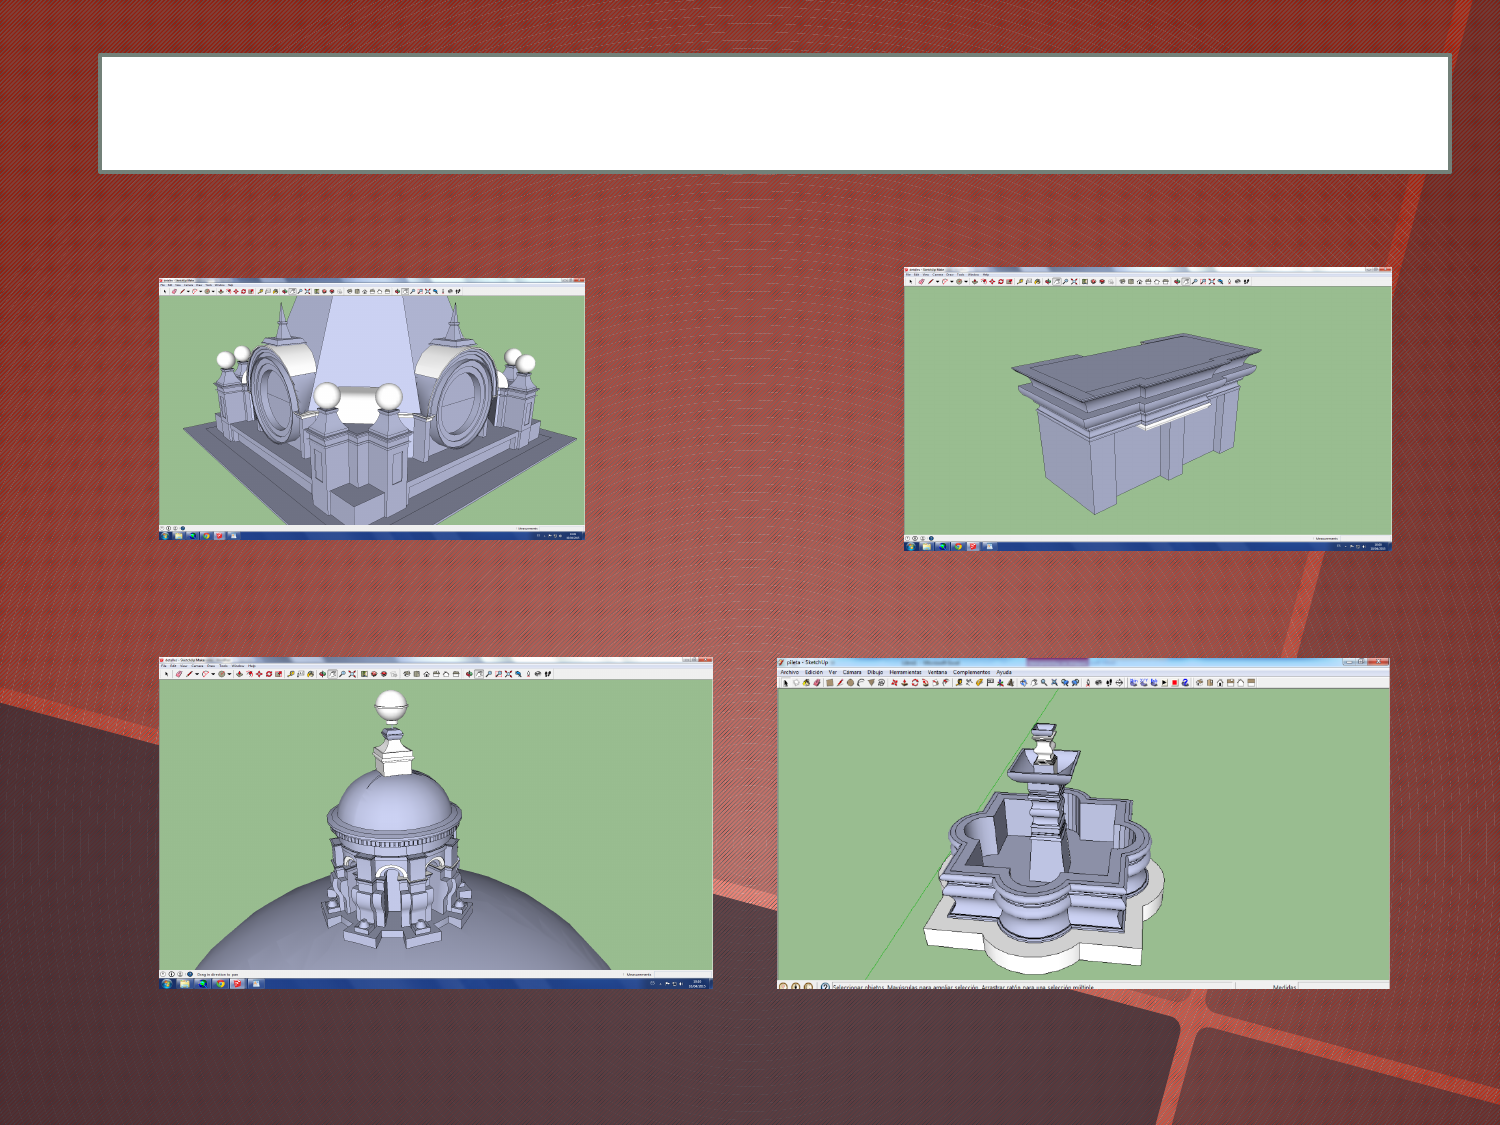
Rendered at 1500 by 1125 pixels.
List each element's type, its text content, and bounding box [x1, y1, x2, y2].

picture [776, 657, 1391, 990]
text_box Detalles [98, 53, 1452, 174]
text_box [158, 278, 586, 541]
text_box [903, 266, 1393, 552]
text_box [158, 657, 713, 990]
